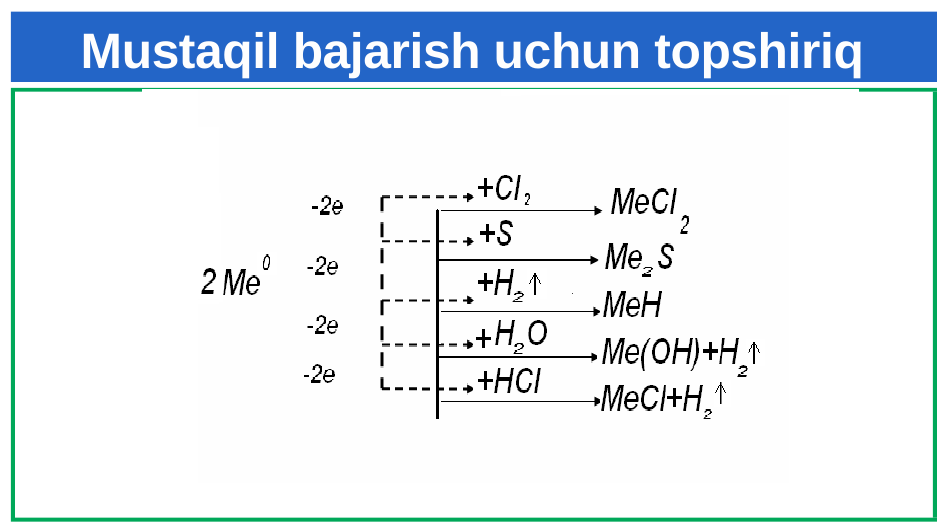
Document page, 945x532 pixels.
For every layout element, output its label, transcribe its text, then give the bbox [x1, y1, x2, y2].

title Mustaqil bajarish uchun topshiriq [70, 21, 874, 85]
picture [142, 89, 859, 486]
